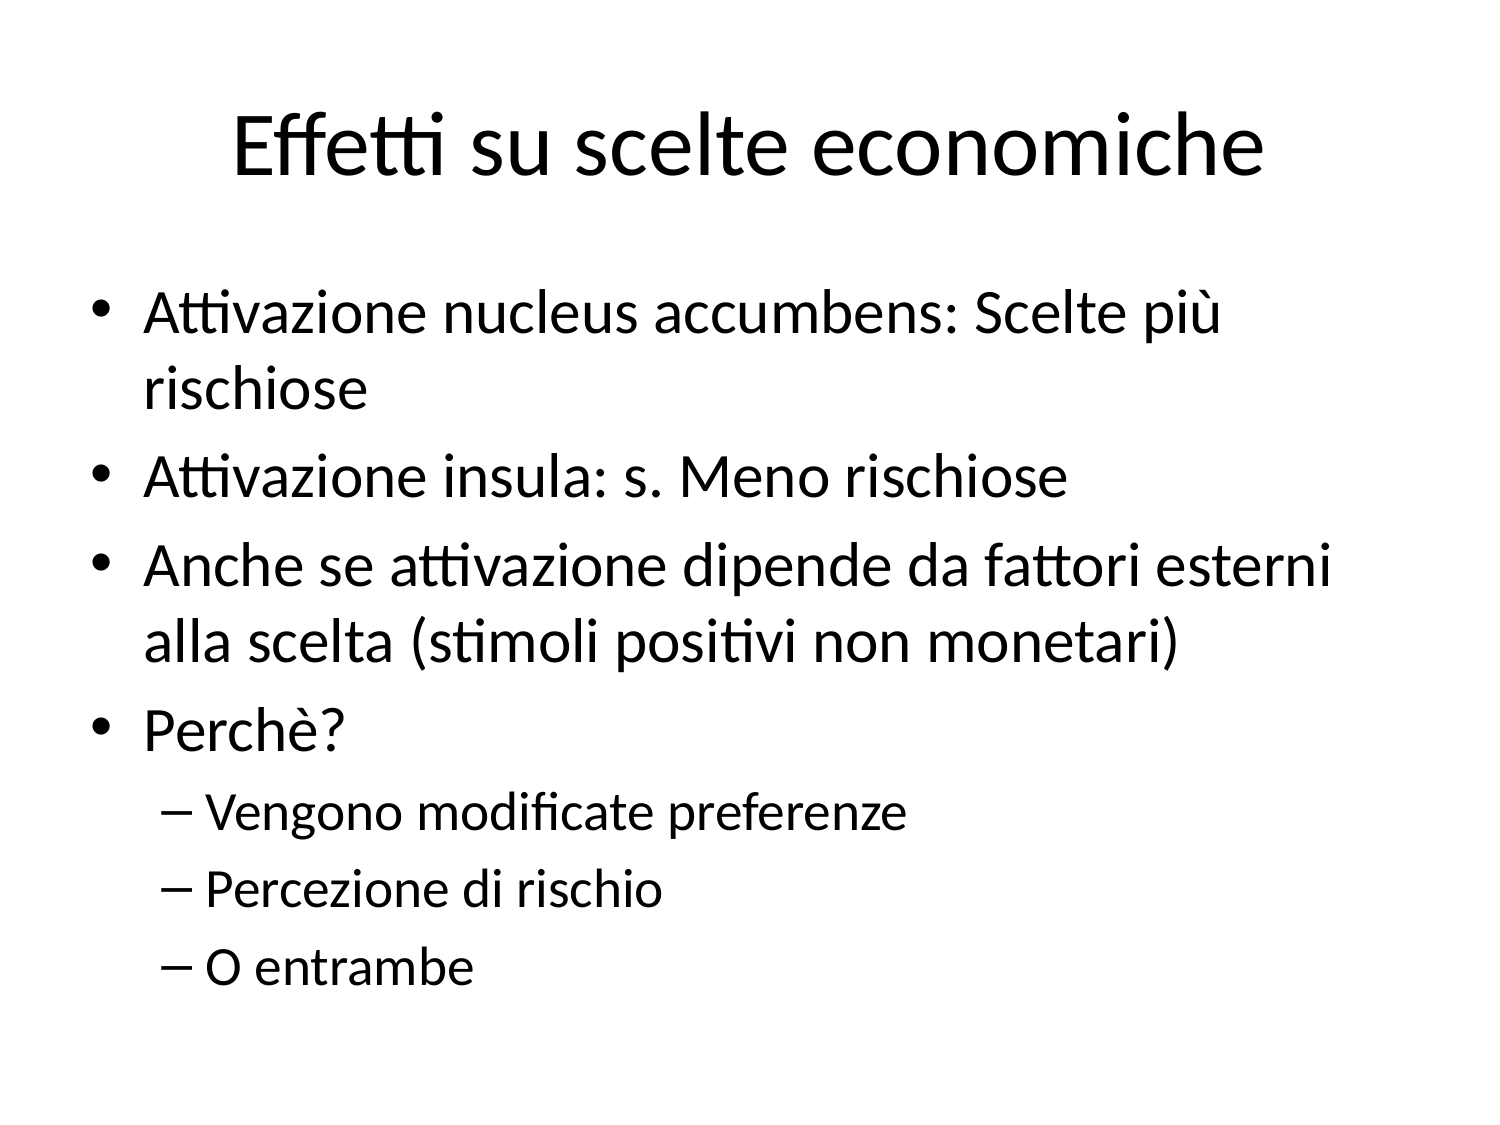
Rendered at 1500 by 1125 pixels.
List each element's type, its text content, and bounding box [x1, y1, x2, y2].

title Effetti su scelte economiche [75, 45, 1425, 233]
list Attivazione nucleus accumbens: Scelte più rischiose Attivazione insula: s. Meno rischiose Anche se attivazione dipende da fattori esterni alla scelta (stimoli positivi non monetari) Perchè? Vengono modificate preferenze Percezione di rischio O entrambe [75, 262, 1425, 1005]
